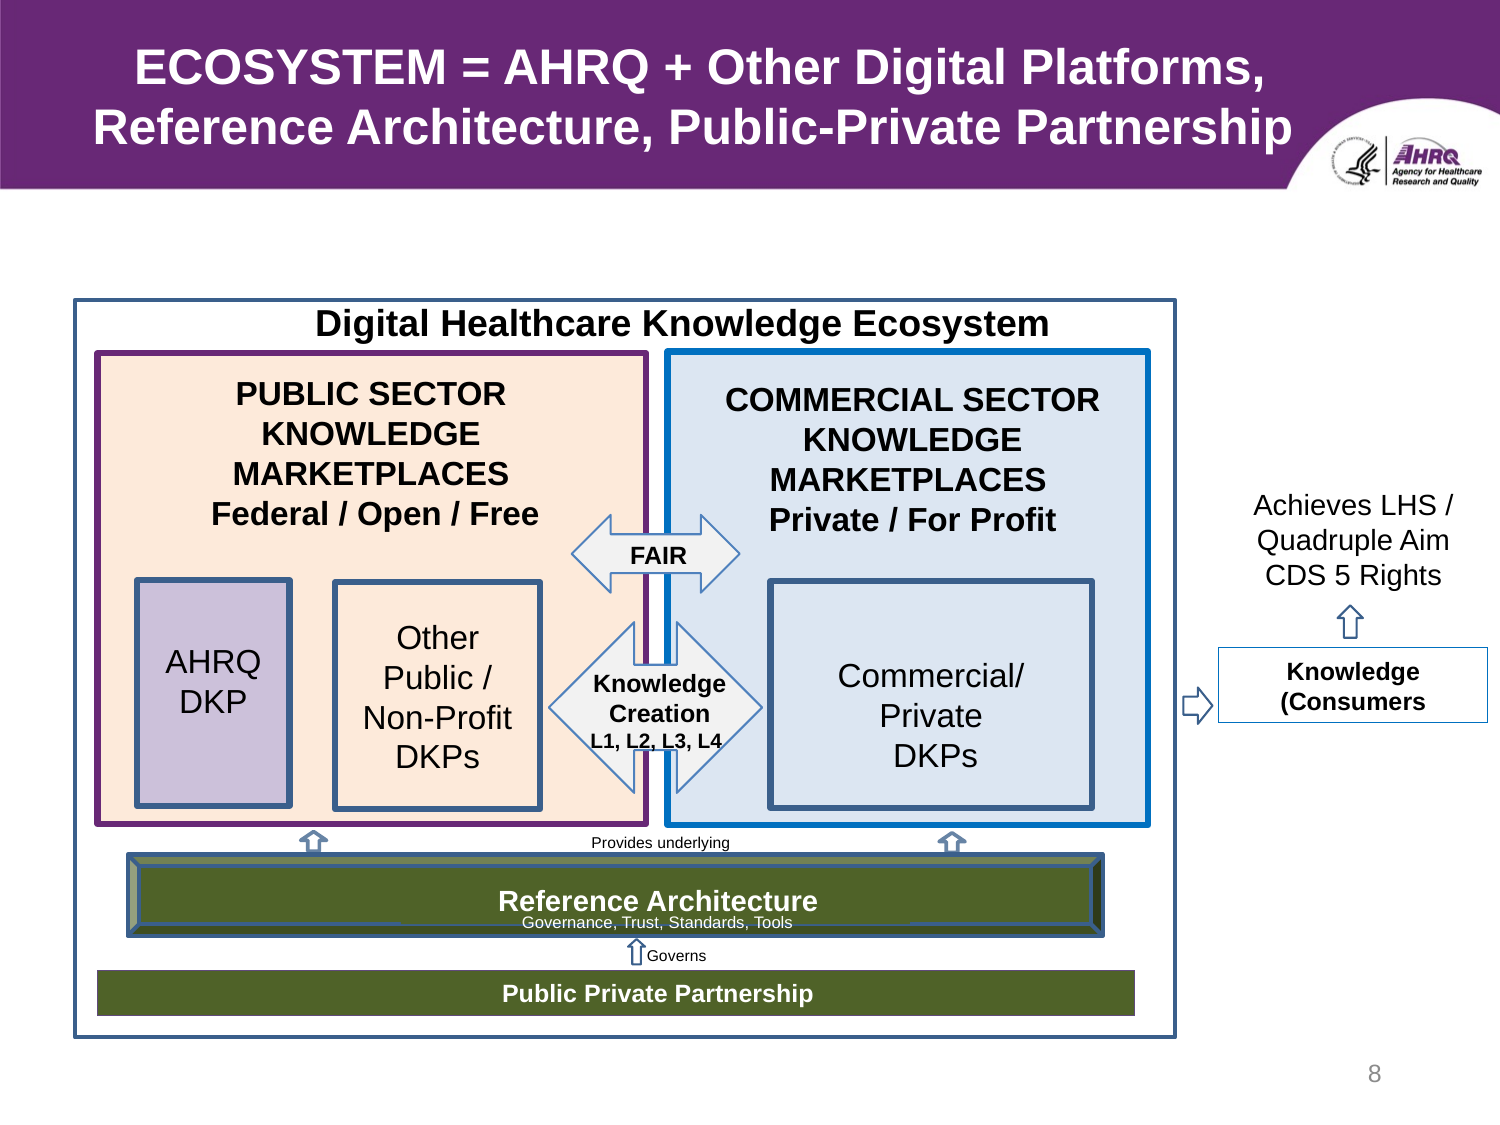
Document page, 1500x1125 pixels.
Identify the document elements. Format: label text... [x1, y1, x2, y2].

text_box [937, 831, 968, 855]
text_box Digital Healthcare Knowledge Ecosystem [300, 291, 1144, 352]
text_box [626, 940, 632, 967]
text_box [126, 852, 1105, 938]
text_box Other Public / Non-Profit DKPs [335, 582, 541, 810]
text_box [698, 512, 742, 595]
text_box [569, 512, 615, 595]
text_box [598, 760, 637, 795]
text_box FAIR [615, 532, 715, 578]
text_box [1181, 685, 1215, 726]
text_box [1335, 603, 1365, 640]
text_box Achieves LHS / Quadruple Aim CDS 5 Rights [1238, 478, 1469, 599]
text_box [73, 298, 1177, 1039]
slide_number 8 [1059, 1042, 1397, 1103]
title ECOSYSTEM = AHRQ + Other Digital Platforms, Reference Architecture, Public-Private Partnership [0, 25, 1401, 163]
text_box [593, 620, 637, 660]
text_box Reference Architecture [400, 874, 910, 925]
text_box Knowledge (Consumers [1218, 647, 1488, 723]
text_box Provides underlying [576, 825, 802, 860]
text_box [298, 829, 329, 854]
text_box Governance, Trust, Standards, Tools [507, 904, 829, 940]
text_box [674, 620, 718, 660]
text_box AHRQ DKP [137, 580, 290, 806]
text_box Commercial/ Private DKPs [770, 581, 1092, 808]
text_box Knowledge Creation [517, 660, 802, 736]
text_box L1, L2, L3, L4 [575, 719, 771, 760]
text_box Governs [632, 940, 734, 972]
text_box [674, 760, 713, 795]
picture [0, 0, 1500, 1125]
